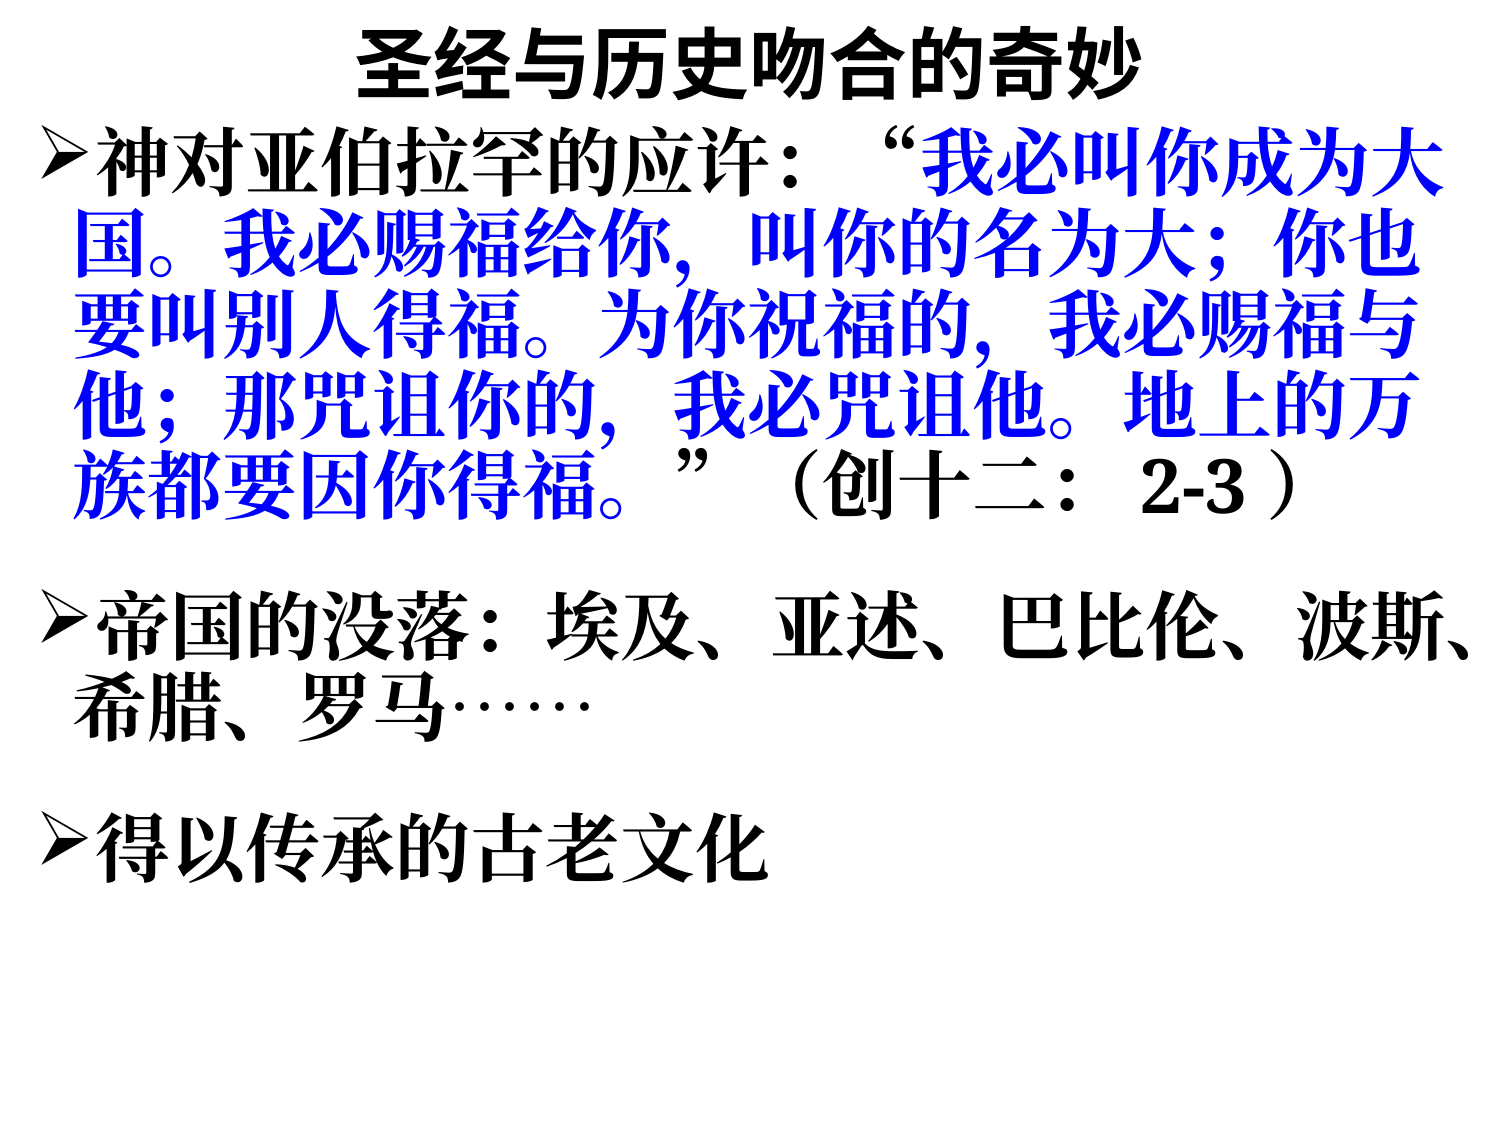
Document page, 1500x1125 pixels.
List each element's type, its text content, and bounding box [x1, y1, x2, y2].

title 圣经与历史吻合的奇妙 [103, 17, 1397, 117]
list 神对亚伯拉罕的应许：“我必叫你成为大国。我必赐福给你，叫你的名为大；你也要叫别人得福。为你祝福的，我必赐福与他；那咒诅你的，我必咒诅他。地上的万族都要因你得福。”（创十二：2-3） 帝国的没落：埃及、亚述、巴比伦、波斯、希腊、罗马…… 得以传承的古老文化 [20, 117, 1477, 1107]
